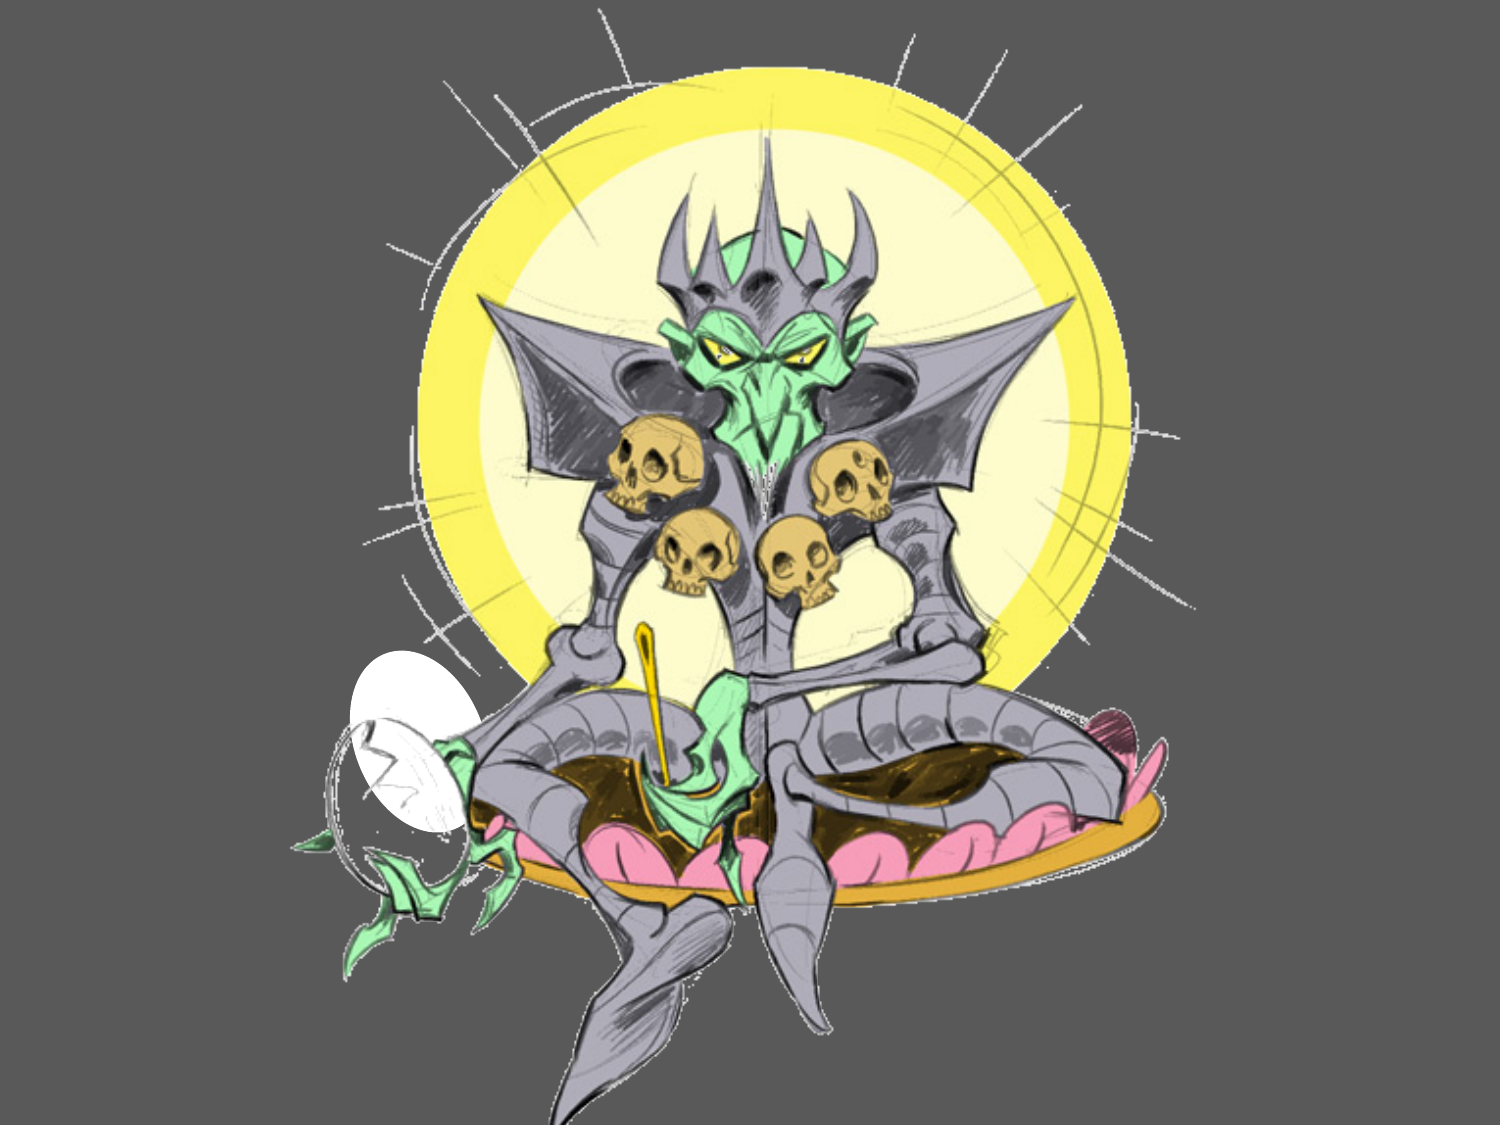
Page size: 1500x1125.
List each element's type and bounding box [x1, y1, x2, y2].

text_box [280, 0, 1208, 1125]
